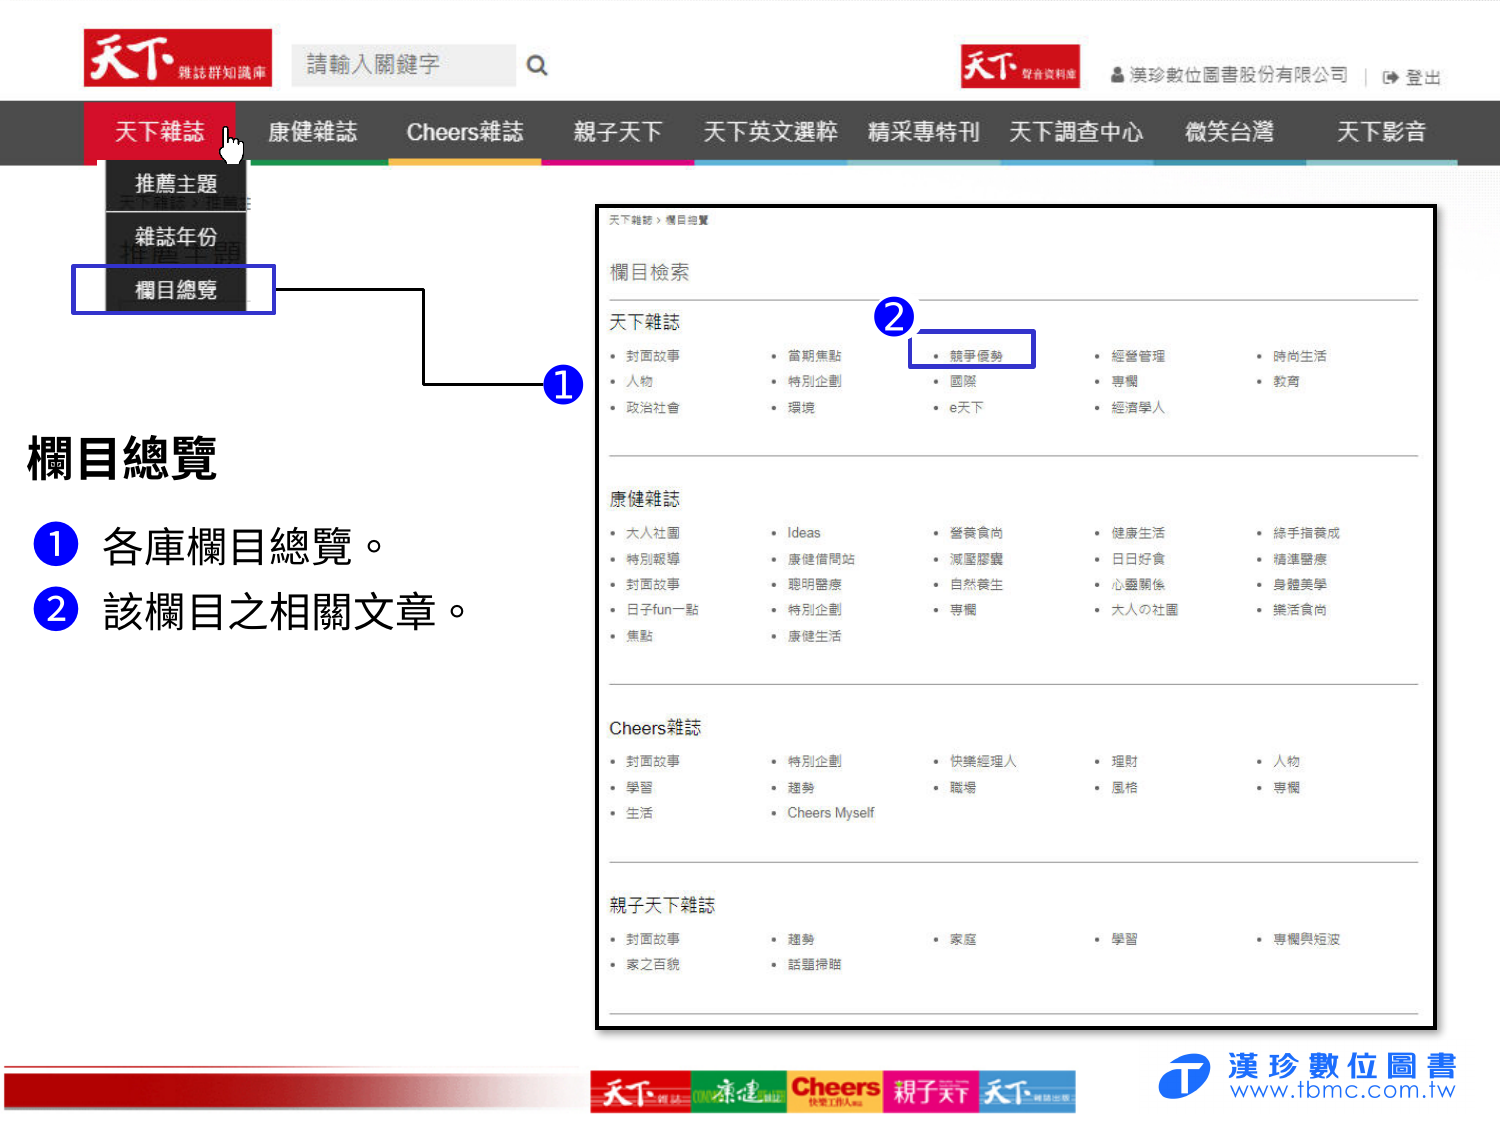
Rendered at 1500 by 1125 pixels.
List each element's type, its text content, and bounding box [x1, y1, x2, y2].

picture [0, 0, 1500, 1125]
text_box ➊ 各庫欄目總覽。 [17, 507, 535, 572]
text_box [71, 264, 91, 315]
text_box [255, 264, 276, 315]
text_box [859, 278, 940, 353]
text_box ➊ [528, 347, 593, 420]
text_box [273, 289, 570, 385]
text_box ➋ 該欄目之相關文章。 [17, 572, 535, 645]
text_box 欄目總覽 [11, 420, 234, 493]
